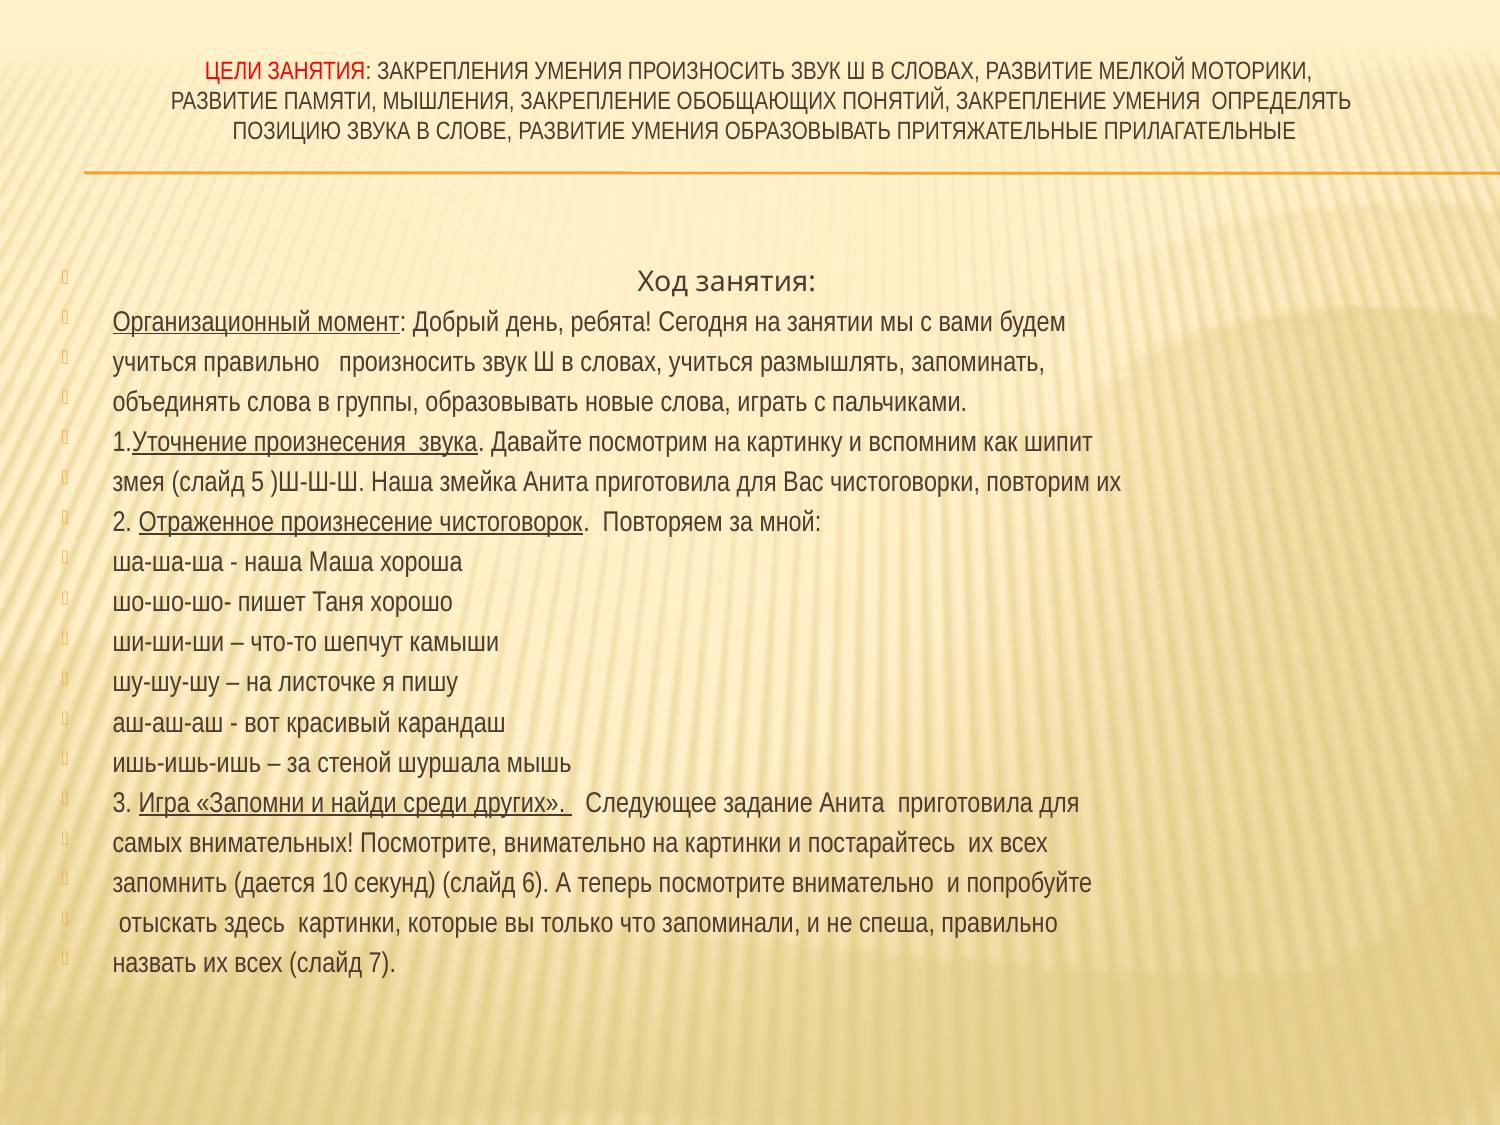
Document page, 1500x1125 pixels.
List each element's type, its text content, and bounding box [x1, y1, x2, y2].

list Ход занятия: Организационный момент: Добрый день, ребята! Сегодня на занятии мы с вами будем учиться правильно произносить звук Ш в словах, учиться размышлять, запоминать, объединять слова в группы, образовывать новые слова, играть с пальчиками. 1.Уточнение произнесения звука. Давайте посмотрим на картинку и вспомним как шипит змея (слайд 5 )Ш-Ш-Ш. Наша змейка Анита приготовила для Вас чистоговорки, повторим их 2. Отраженное произнесение чистоговорок. Повторяем за мной: ша-ша-ша - наша Маша хороша шо-шо-шо- пишет Таня хорошо ши-ши-ши – что-то шепчут камыши шу-шу-шу – на листочке я пишу аш-аш-аш - вот красивый карандаш ишь-ишь-ишь – за стеной шуршала мышь 3. Игра «Запомни и найди среди других». Следующее задание Анита приготовила для самых внимательных! Посмотрите, внимательно на картинки и постарайтесь их всех запомнить (дается 10 секунд) (слайд 6). А теперь посмотрите внимательно и попробуйте отыскать здесь картинки, которые вы только что запоминали, и не спеша, правильно назвать их всех (слайд 7). [46, 254, 1475, 998]
title Цели занятия: закрепления умения произносить звук Ш в словах, развитие мелкой моторики, развитие памяти, мышления, закрепление обобщающих понятий, закрепление умения определять позицию звука в слове, развитие умения образовывать притяжательные прилагательные [50, 35, 1475, 164]
